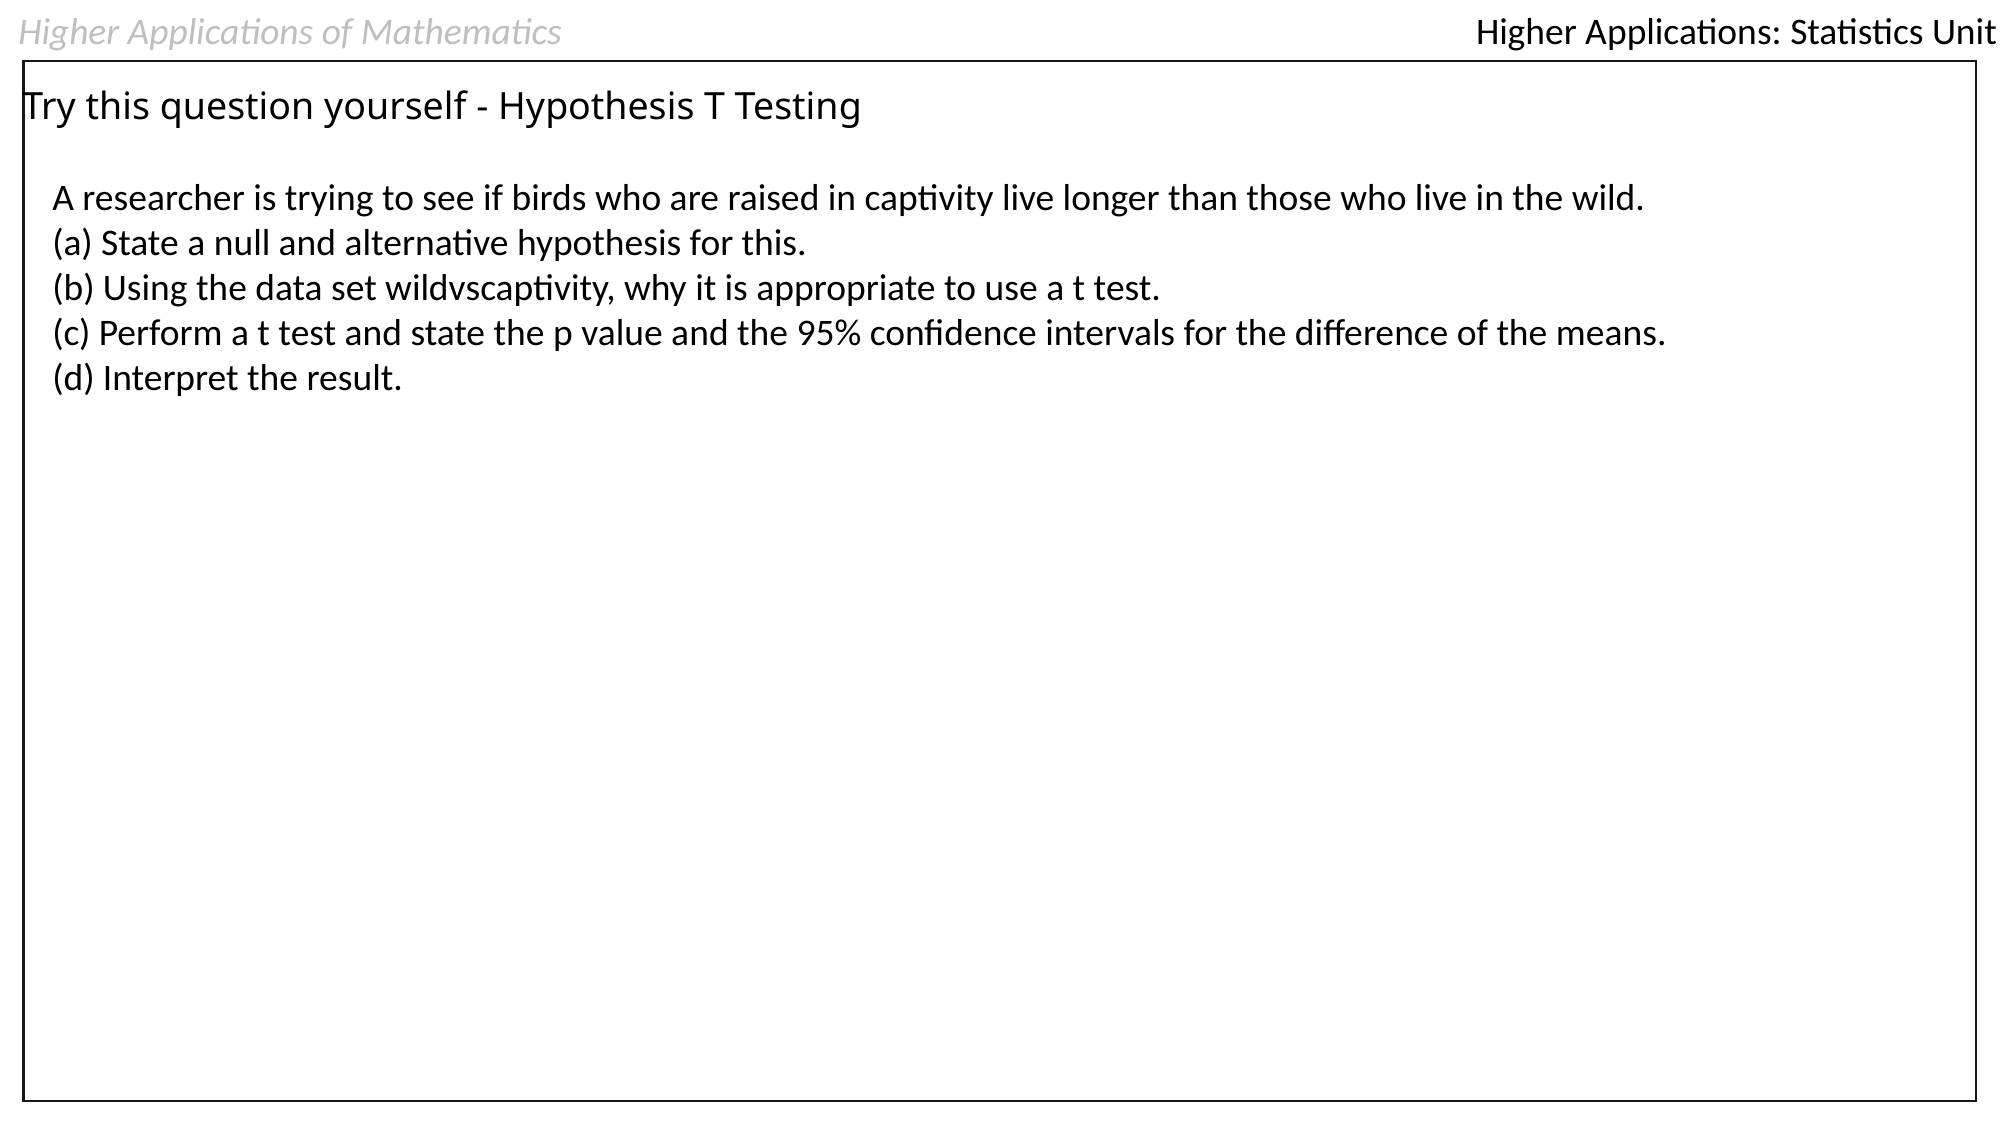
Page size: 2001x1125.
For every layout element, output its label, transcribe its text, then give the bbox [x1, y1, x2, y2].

text_box Higher Applications of Mathematics [3, 0, 578, 60]
text_box Try this question yourself - Hypothesis T Testing [7, 74, 878, 135]
text_box A researcher is trying to see if birds who are raised in captivity live longer than those who live in the wild. (a) State a null and alternative hypothesis for this. (b) Using the data set wildvscaptivity, why it is appropriate to use a t test. (c) Perform a t test and state the p value and the 95% confidence intervals for the difference of the means. (d) Interpret the result. [37, 165, 1684, 406]
text_box Higher Applications: Statistics Unit [1461, 0, 2000, 60]
text_box [22, 60, 1977, 1102]
